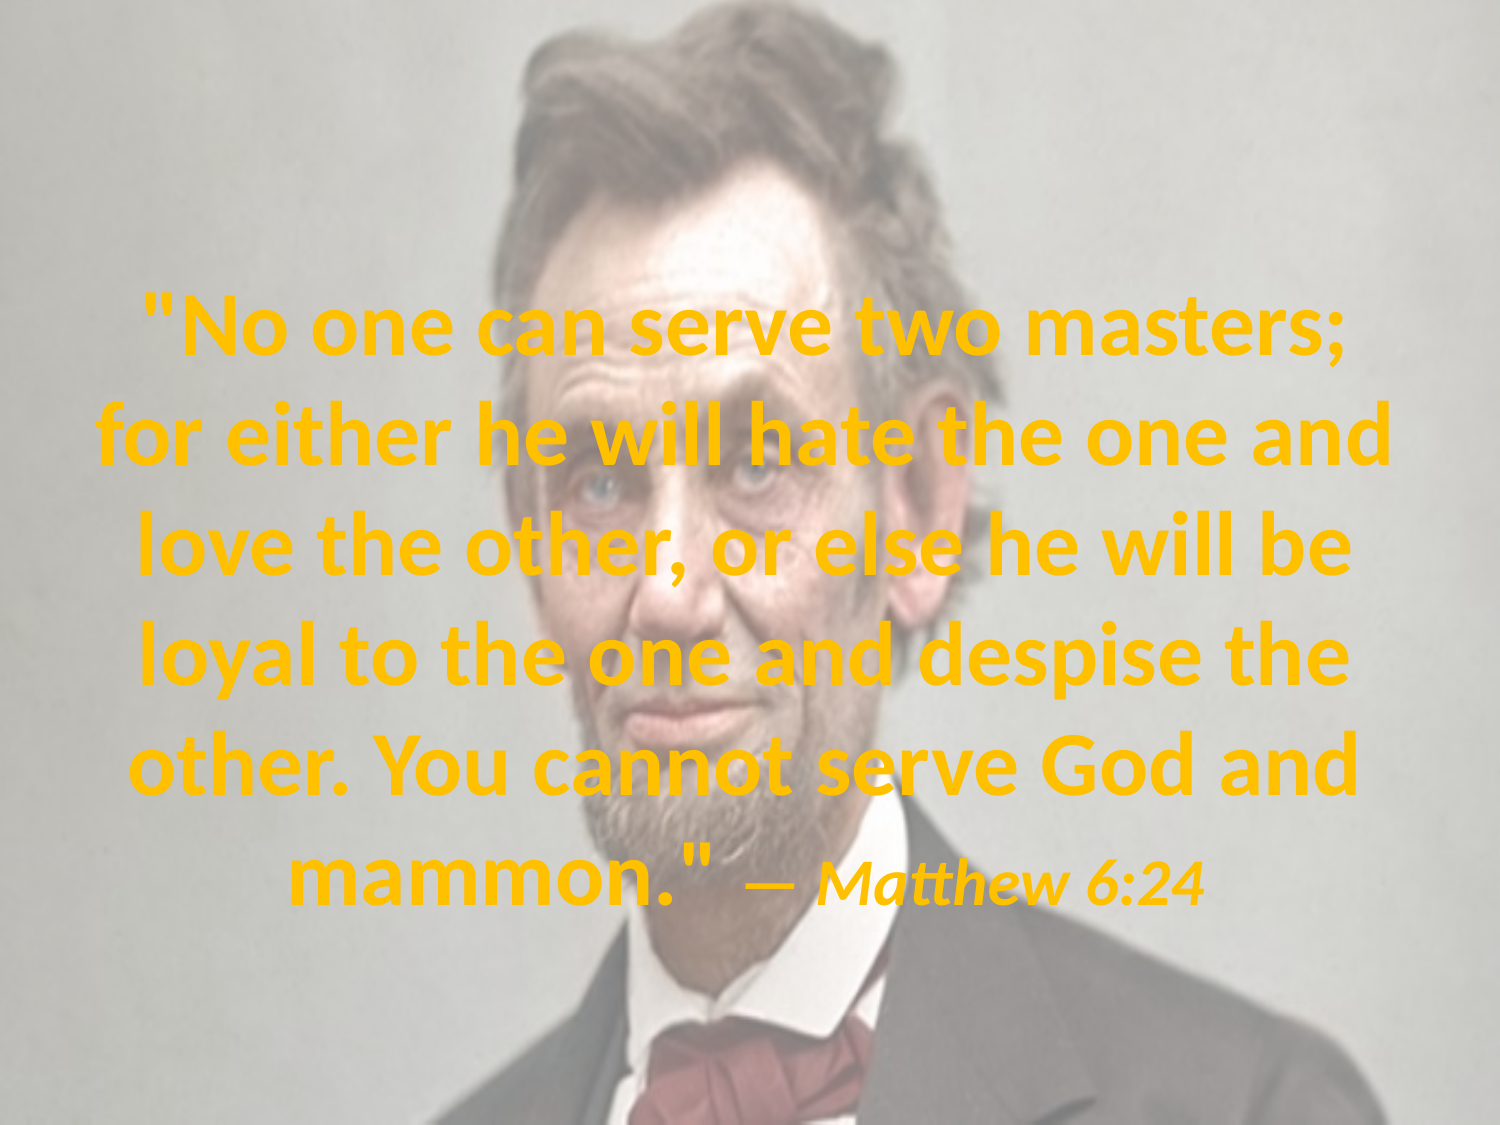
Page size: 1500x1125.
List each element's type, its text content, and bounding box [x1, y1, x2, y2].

title "No one can serve two masters; for either he will hate the one and love the other, or else he will be loyal to the one and despise the other. You cannot serve God and mammon." — Matthew 6:24 [70, 256, 1421, 932]
